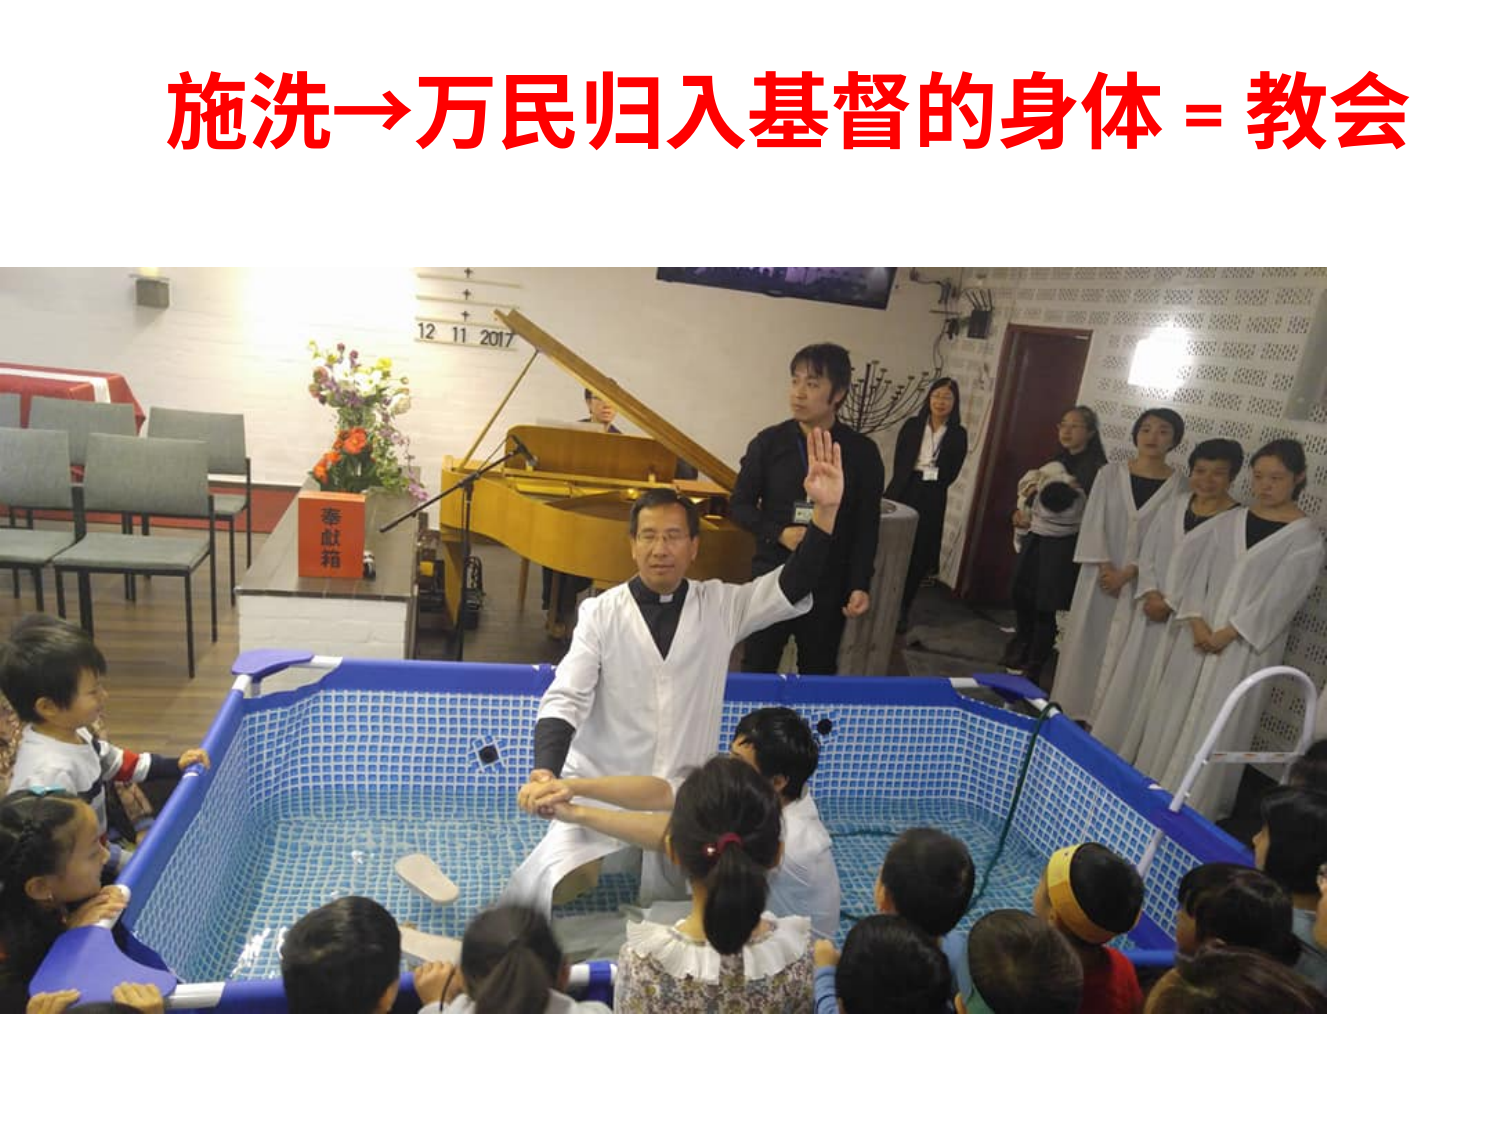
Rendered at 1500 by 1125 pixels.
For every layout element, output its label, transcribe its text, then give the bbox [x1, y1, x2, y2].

title 施洗→万民归入基督的身体=教会 [150, 22, 1500, 210]
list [0, 267, 1327, 1014]
